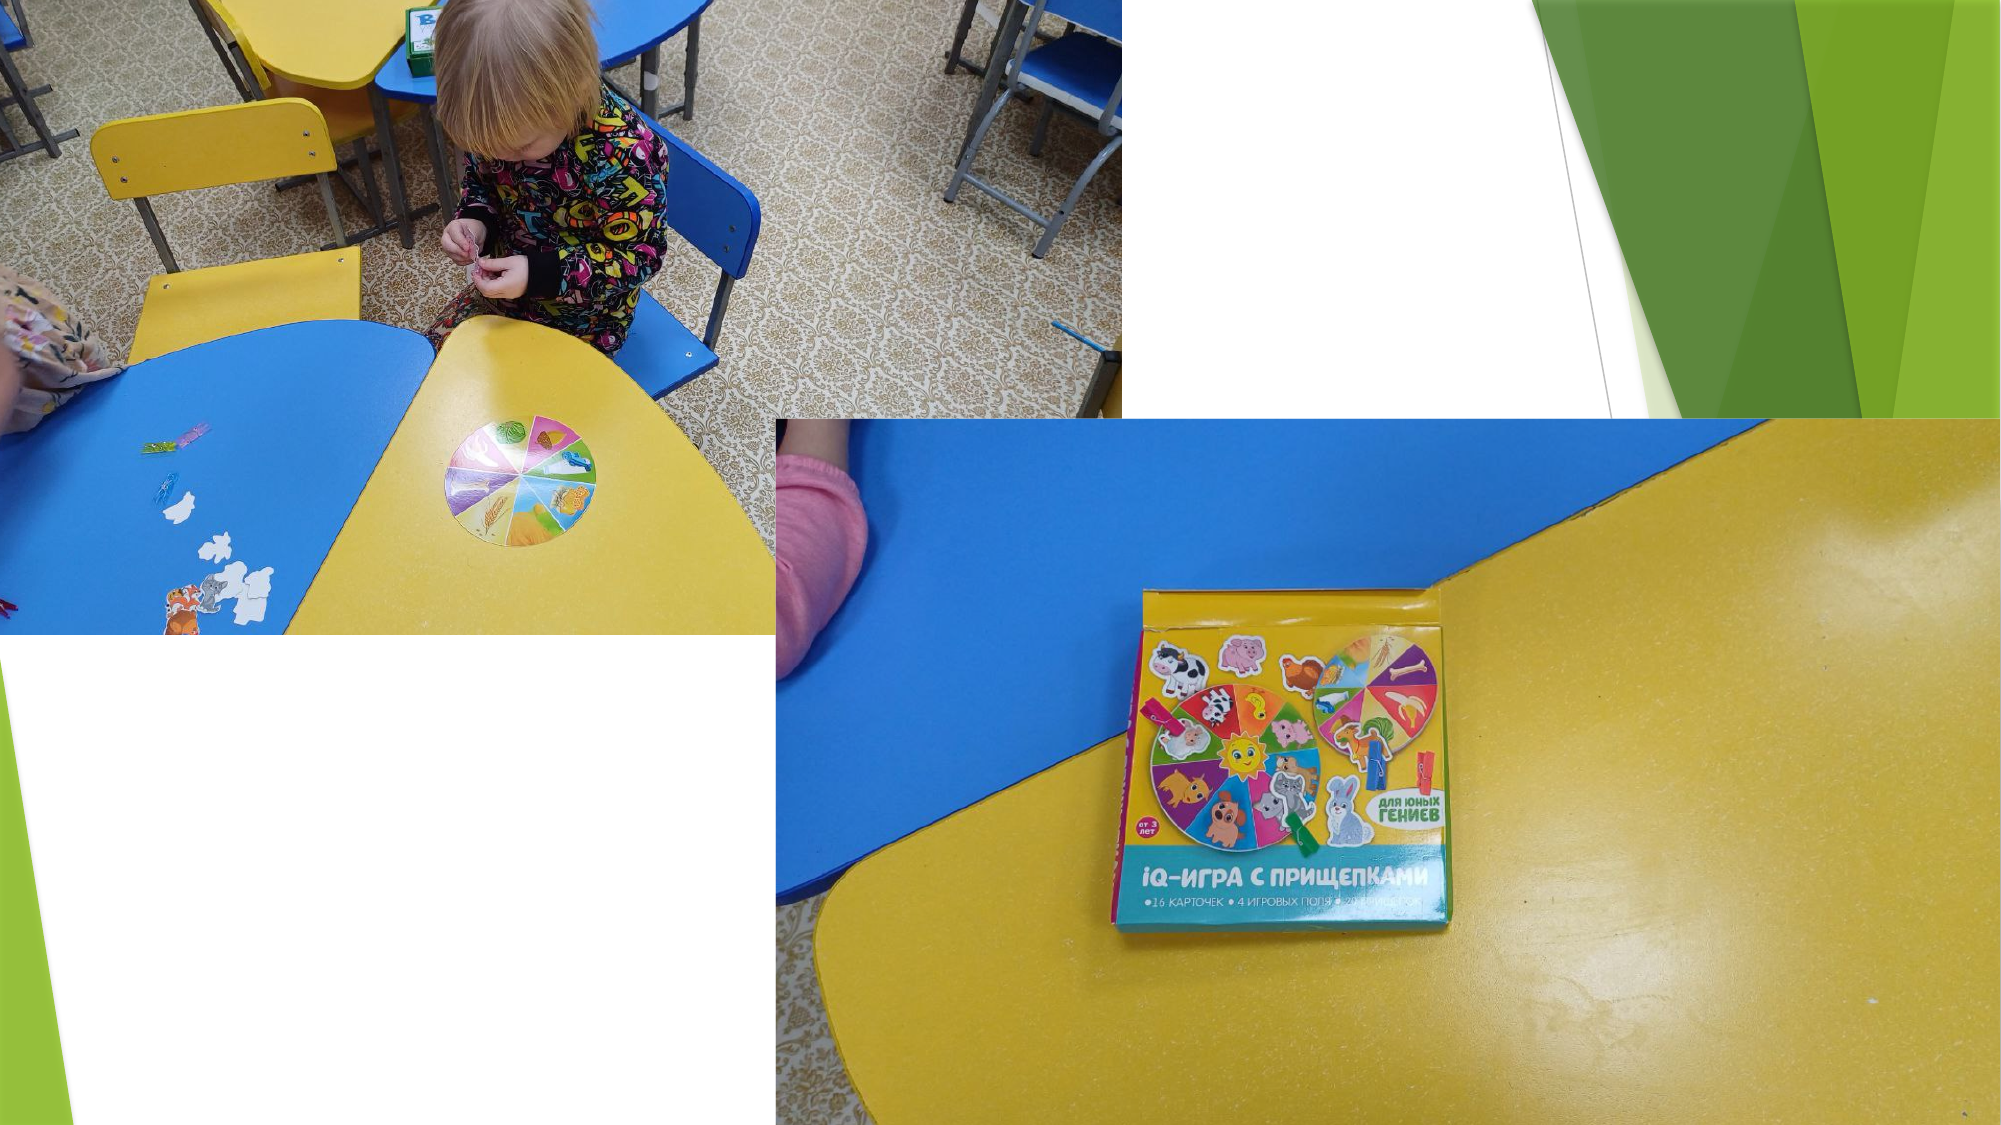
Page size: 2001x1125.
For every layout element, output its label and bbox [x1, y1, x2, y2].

list [0, 0, 1123, 636]
picture [774, 417, 2000, 1125]
